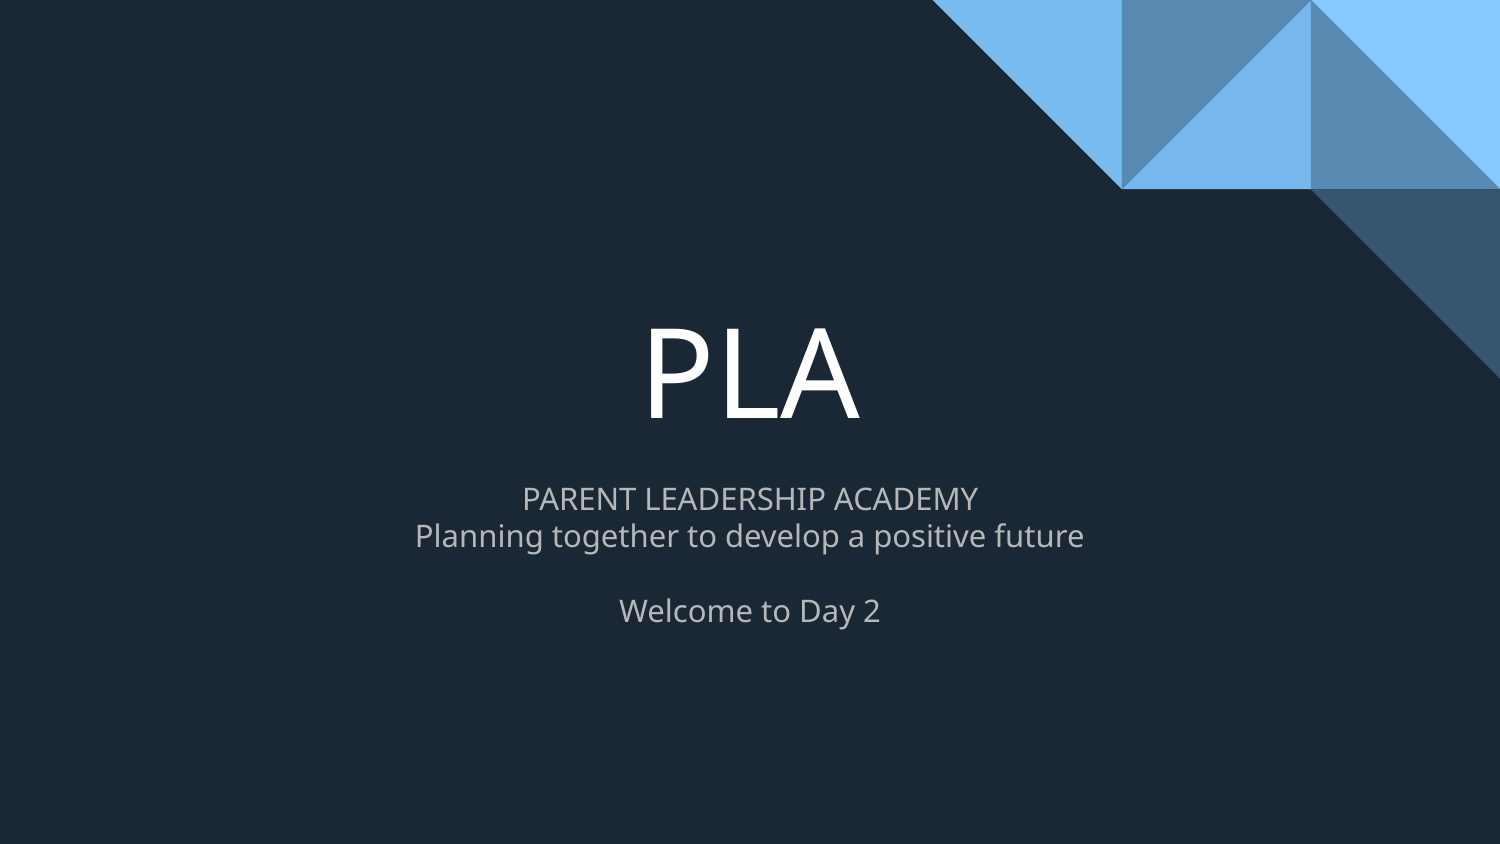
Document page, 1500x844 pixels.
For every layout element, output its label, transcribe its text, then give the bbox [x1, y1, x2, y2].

list PARENT LEADERSHIP ACADEMY Planning together to develop a positive future Welcome to Day 2 [50, 464, 1450, 640]
title PLA [50, 121, 1450, 460]
